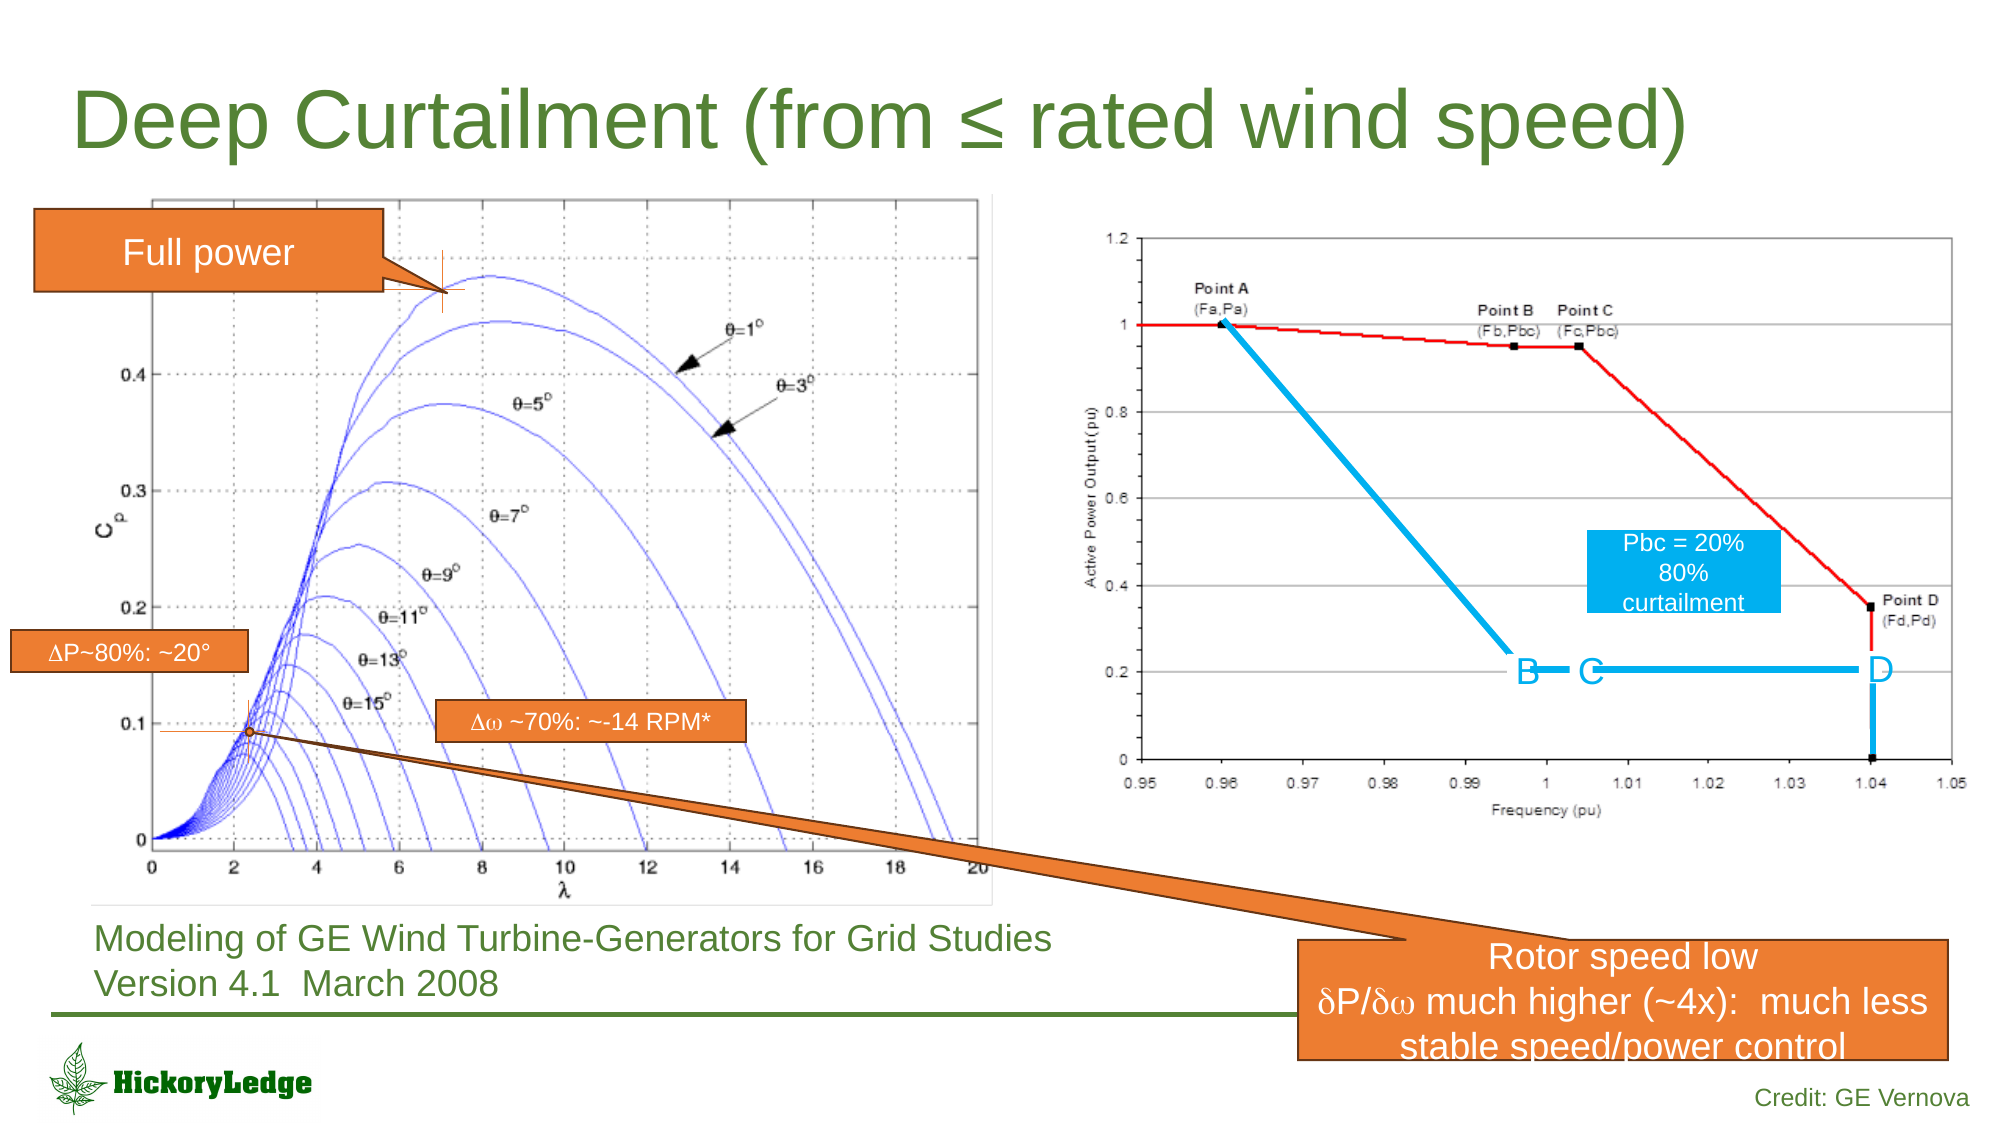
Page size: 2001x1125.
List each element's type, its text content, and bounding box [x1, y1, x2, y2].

text_box DP~80%: ~20° [10, 629, 91, 673]
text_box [1223, 319, 1524, 670]
text_box Modeling of GE Wind Turbine-Generators for Grid Studies Version 4.1 March 2008 [78, 907, 1068, 1012]
text_box Full power [33, 207, 91, 293]
title Deep Curtailment (from ≤ rated wind speed) [56, 13, 1909, 231]
picture [91, 194, 994, 908]
picture [37, 1035, 321, 1123]
picture [1060, 208, 1989, 842]
text_box Credit: GE Vernova [1739, 1073, 1986, 1119]
text_box Rotor speed low dP/dw much higher (~4x): much less stable speed/power control [994, 848, 1949, 1062]
